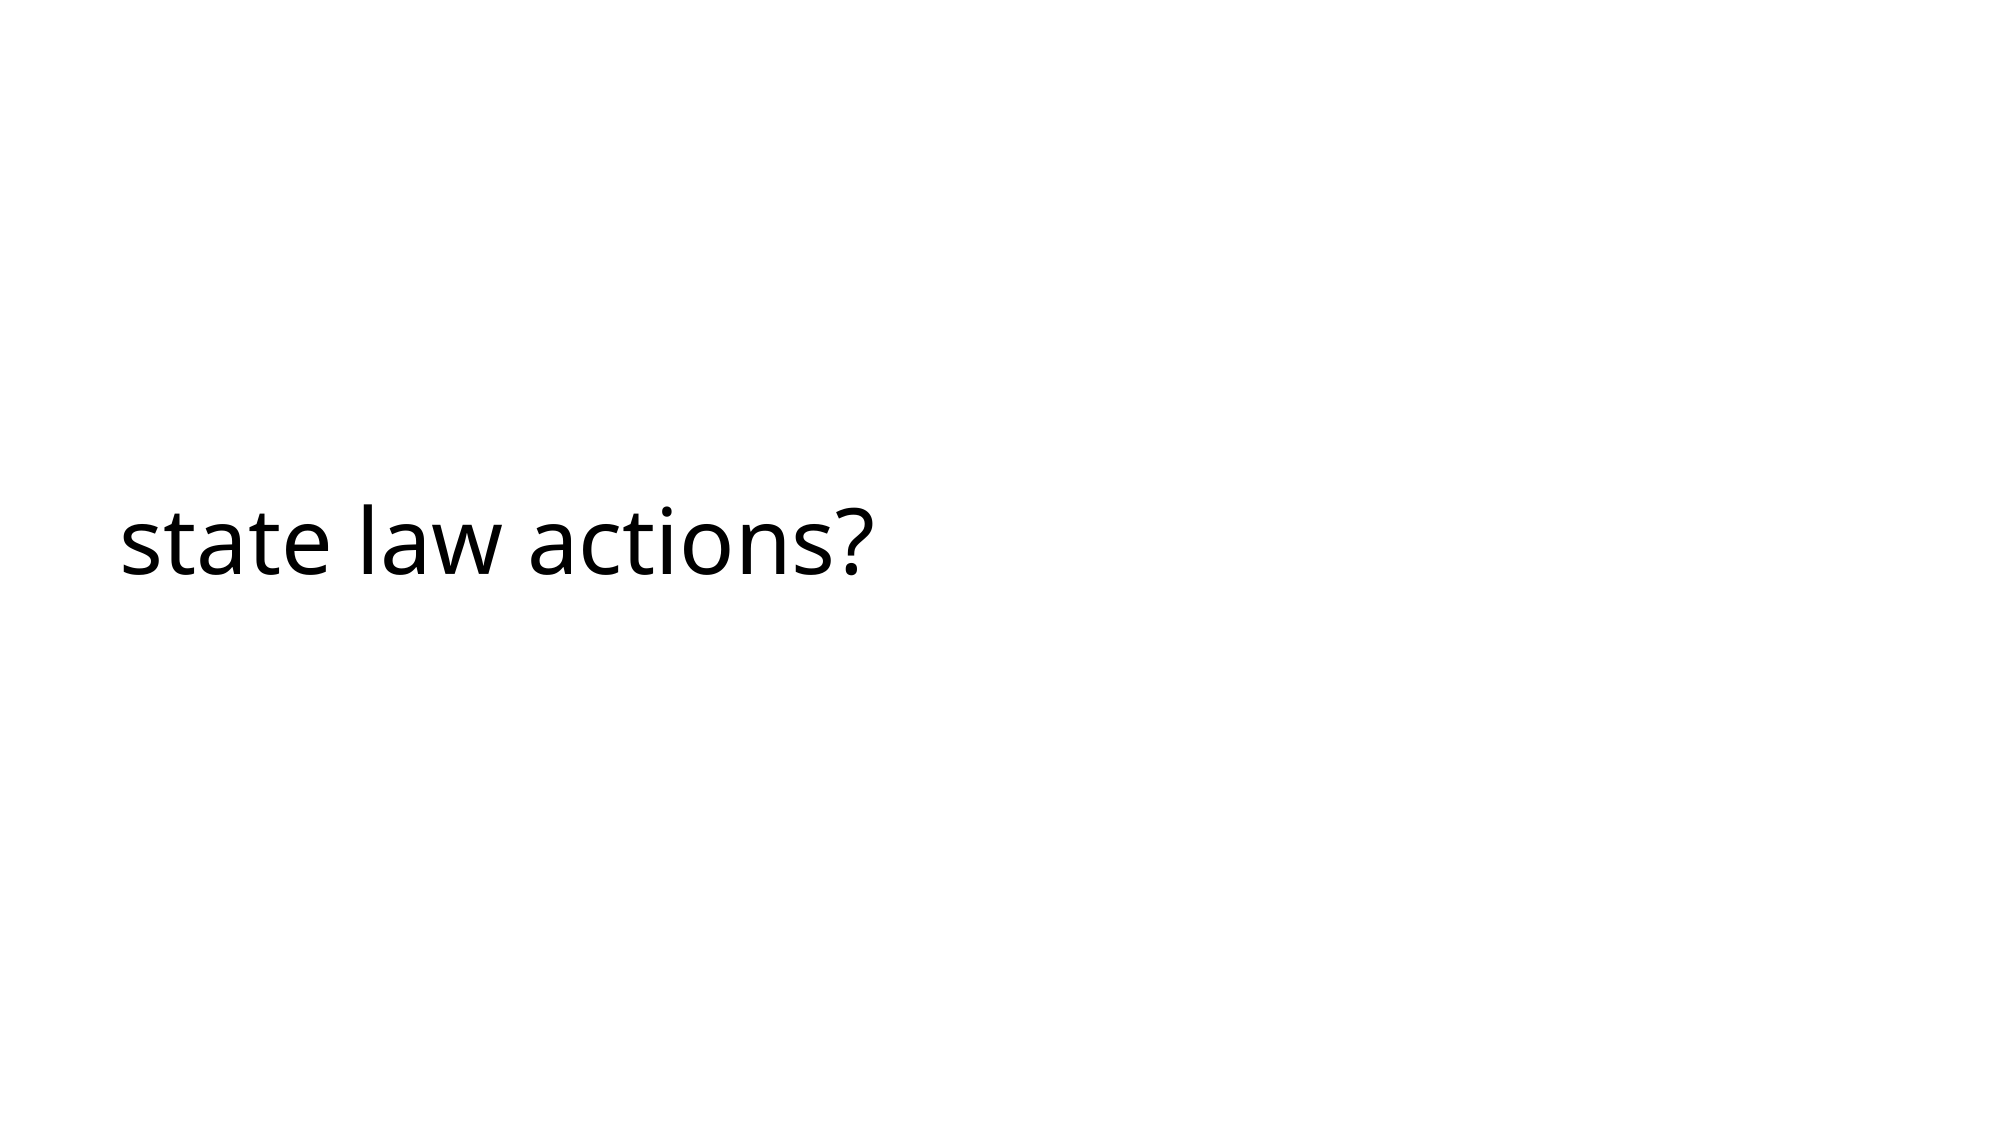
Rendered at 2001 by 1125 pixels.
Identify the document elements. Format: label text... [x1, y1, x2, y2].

title state law actions? [104, 59, 1863, 1030]
